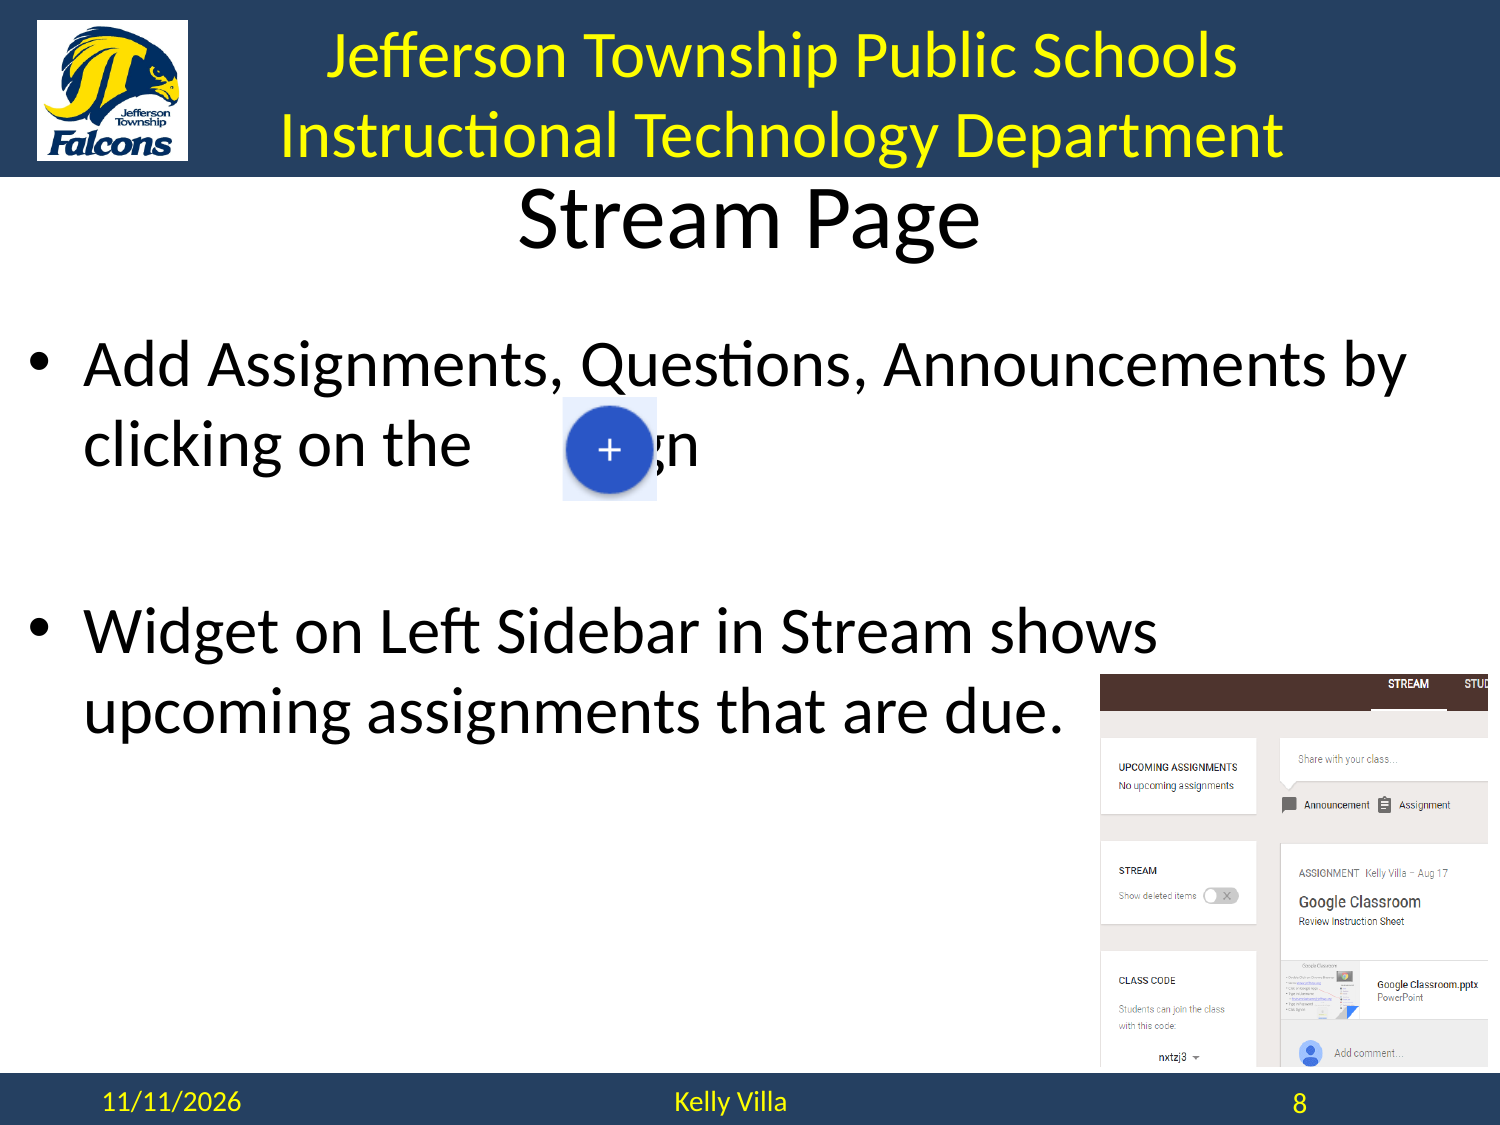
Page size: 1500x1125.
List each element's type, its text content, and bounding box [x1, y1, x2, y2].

picture [37, 20, 188, 161]
title Stream Page [75, 149, 1425, 233]
picture [1099, 674, 1488, 1068]
picture [562, 396, 658, 501]
list Add Assignments, Questions, Announcements by clicking on the sign Widget on Left Sidebar in Stream shows upcoming assignments that are due. [12, 312, 1425, 1055]
